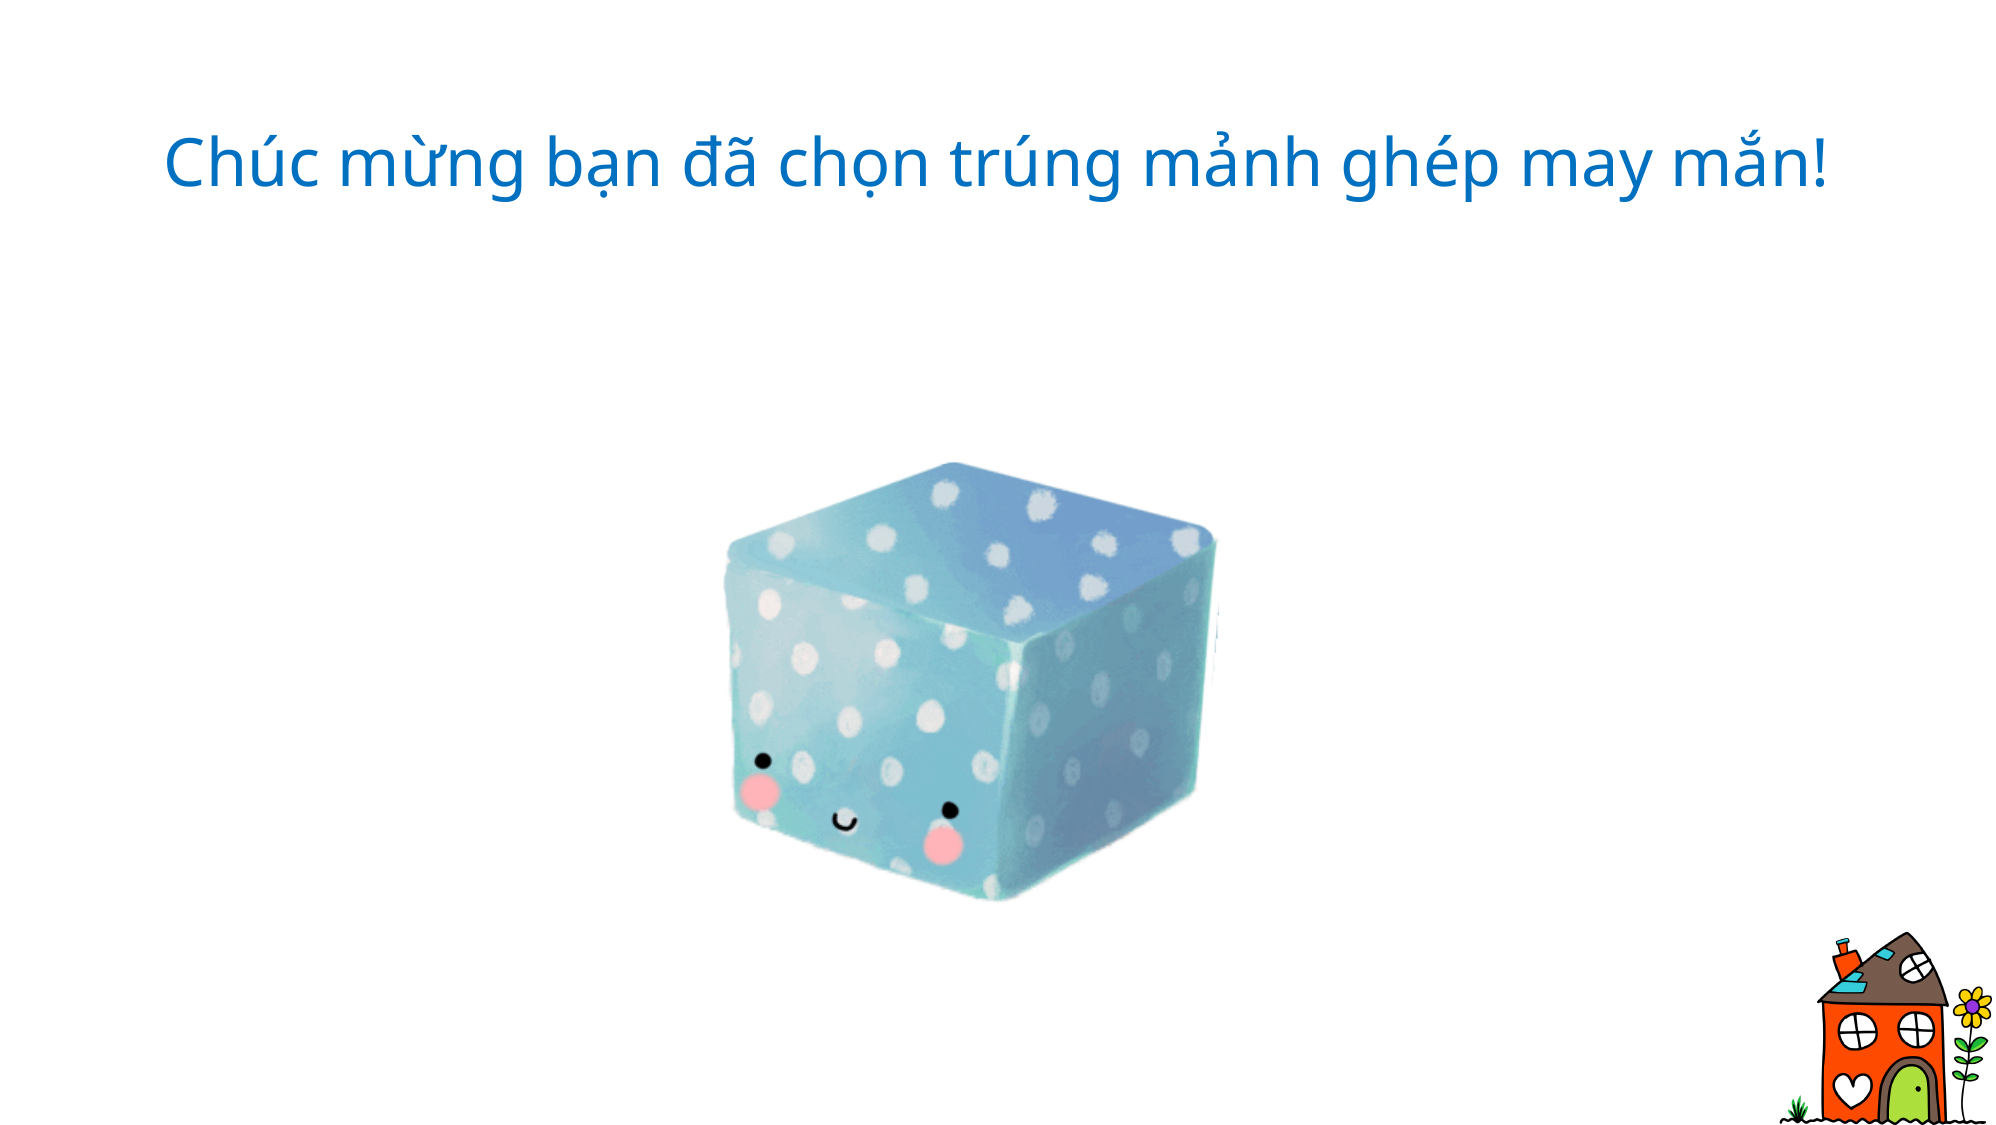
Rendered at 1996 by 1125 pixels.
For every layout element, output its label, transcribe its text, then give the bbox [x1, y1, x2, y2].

text_box Chúc mừng bạn đã chọn trúng mảnh ghép may mắn! [64, 99, 1931, 307]
picture [1763, 928, 1992, 1125]
picture [622, 187, 1373, 938]
